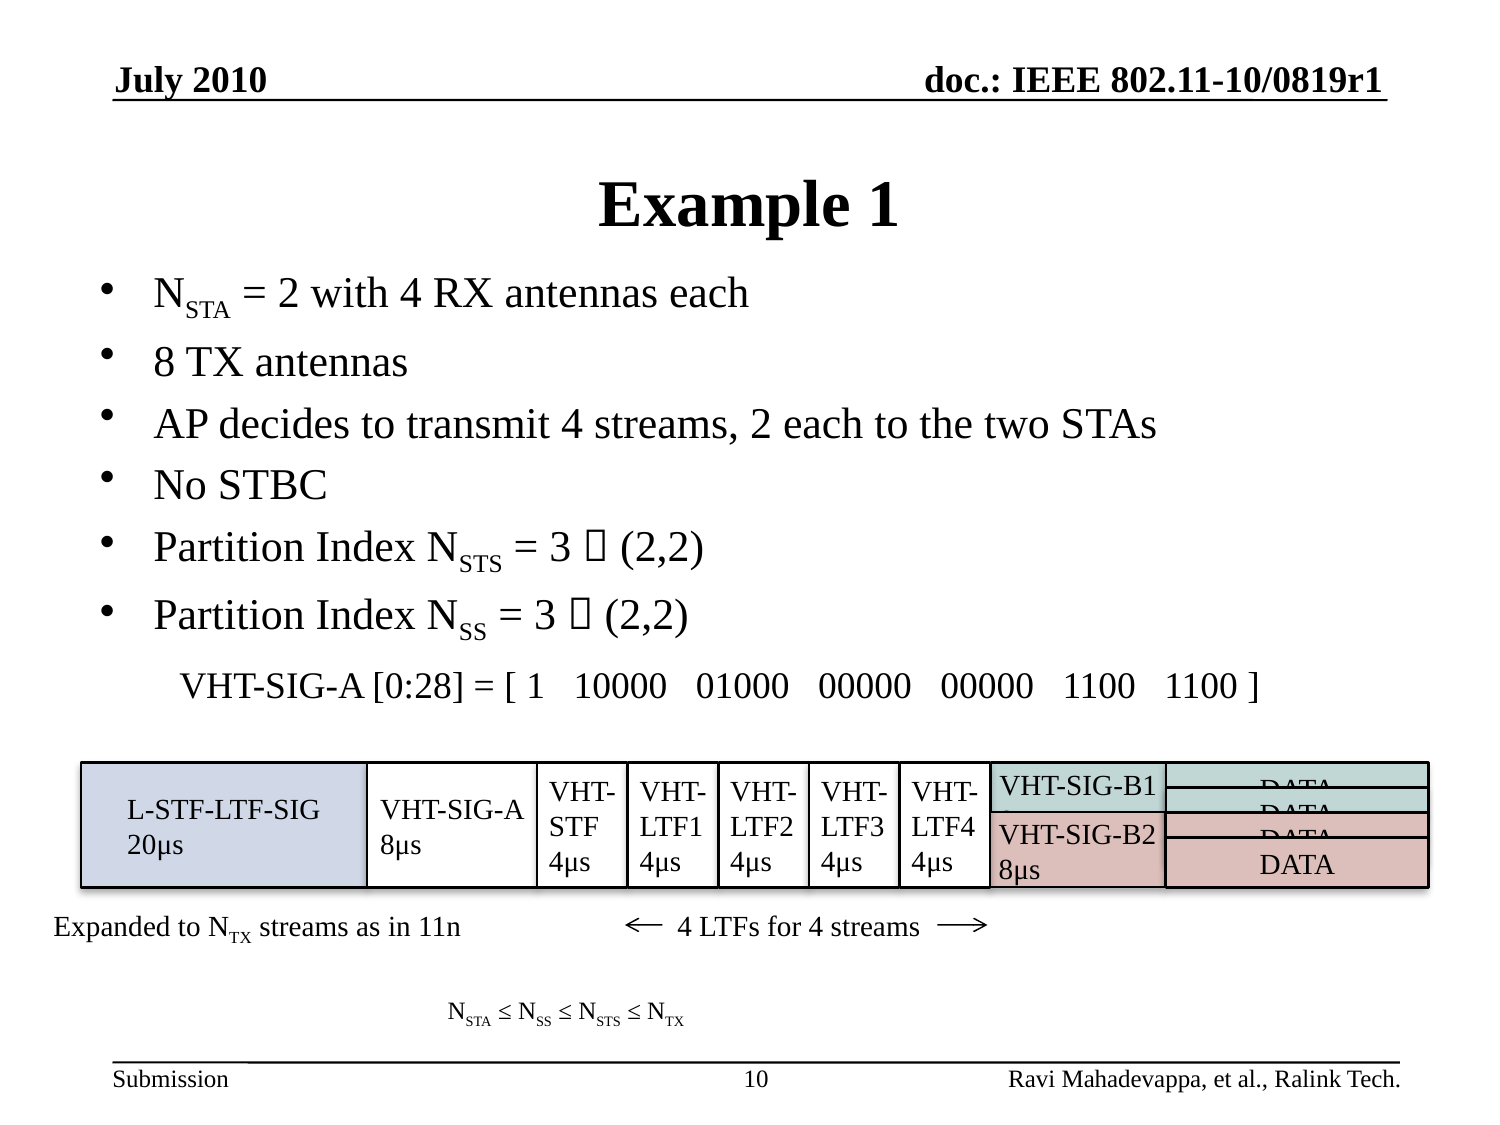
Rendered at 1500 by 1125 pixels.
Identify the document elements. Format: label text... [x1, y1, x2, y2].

text_box VHT-SIG-B1 8μs [991, 762, 1165, 811]
text_box 4 LTFs for 4 streams [662, 899, 938, 950]
text_box VHT-LTF1 4μs [627, 762, 718, 888]
text_box DATA [1165, 762, 1429, 787]
text_box VHT-LTF4 4μs [899, 762, 991, 888]
text_box VHT-STF 4μs [537, 762, 627, 888]
footer Ravi Mahadevappa, et al., Ralink Tech. [1001, 1061, 1402, 1093]
text_box NSTA ≤ NSS ≤ NSTS ≤ NTX [432, 987, 700, 1037]
text_box VHT-SIG-B2 8μs [994, 812, 1161, 888]
title Example 1 [112, 112, 1388, 288]
text_box VHT-LTF2 4μs [718, 762, 809, 888]
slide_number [114, 54, 416, 101]
text_box DATA [1165, 812, 1429, 837]
text_box VHT-LTF3 4μs [809, 762, 899, 888]
slide_number 10 [712, 1061, 800, 1093]
list NSTA = 2 with 4 RX antennas each 8 TX antennas AP decides to transmit 4 streams, 2 each to the two STAs No STBC Partition Index NSTS = 3  (2,2) Partition Index NSS = 3  (2,2) [84, 255, 1385, 657]
text_box VHT-SIG-A 8μs [366, 762, 537, 888]
text_box DATA [1165, 787, 1429, 812]
text_box Expanded to NTX streams as in 11n [38, 900, 501, 955]
text_box DATA [1165, 837, 1429, 888]
text_box L-STF-LTF-SIG 20μs [80, 762, 366, 888]
text_box VHT-SIG-A [0:28] = [ 1 10000 01000 00000 00000 1100 1100 ] [164, 653, 1276, 714]
